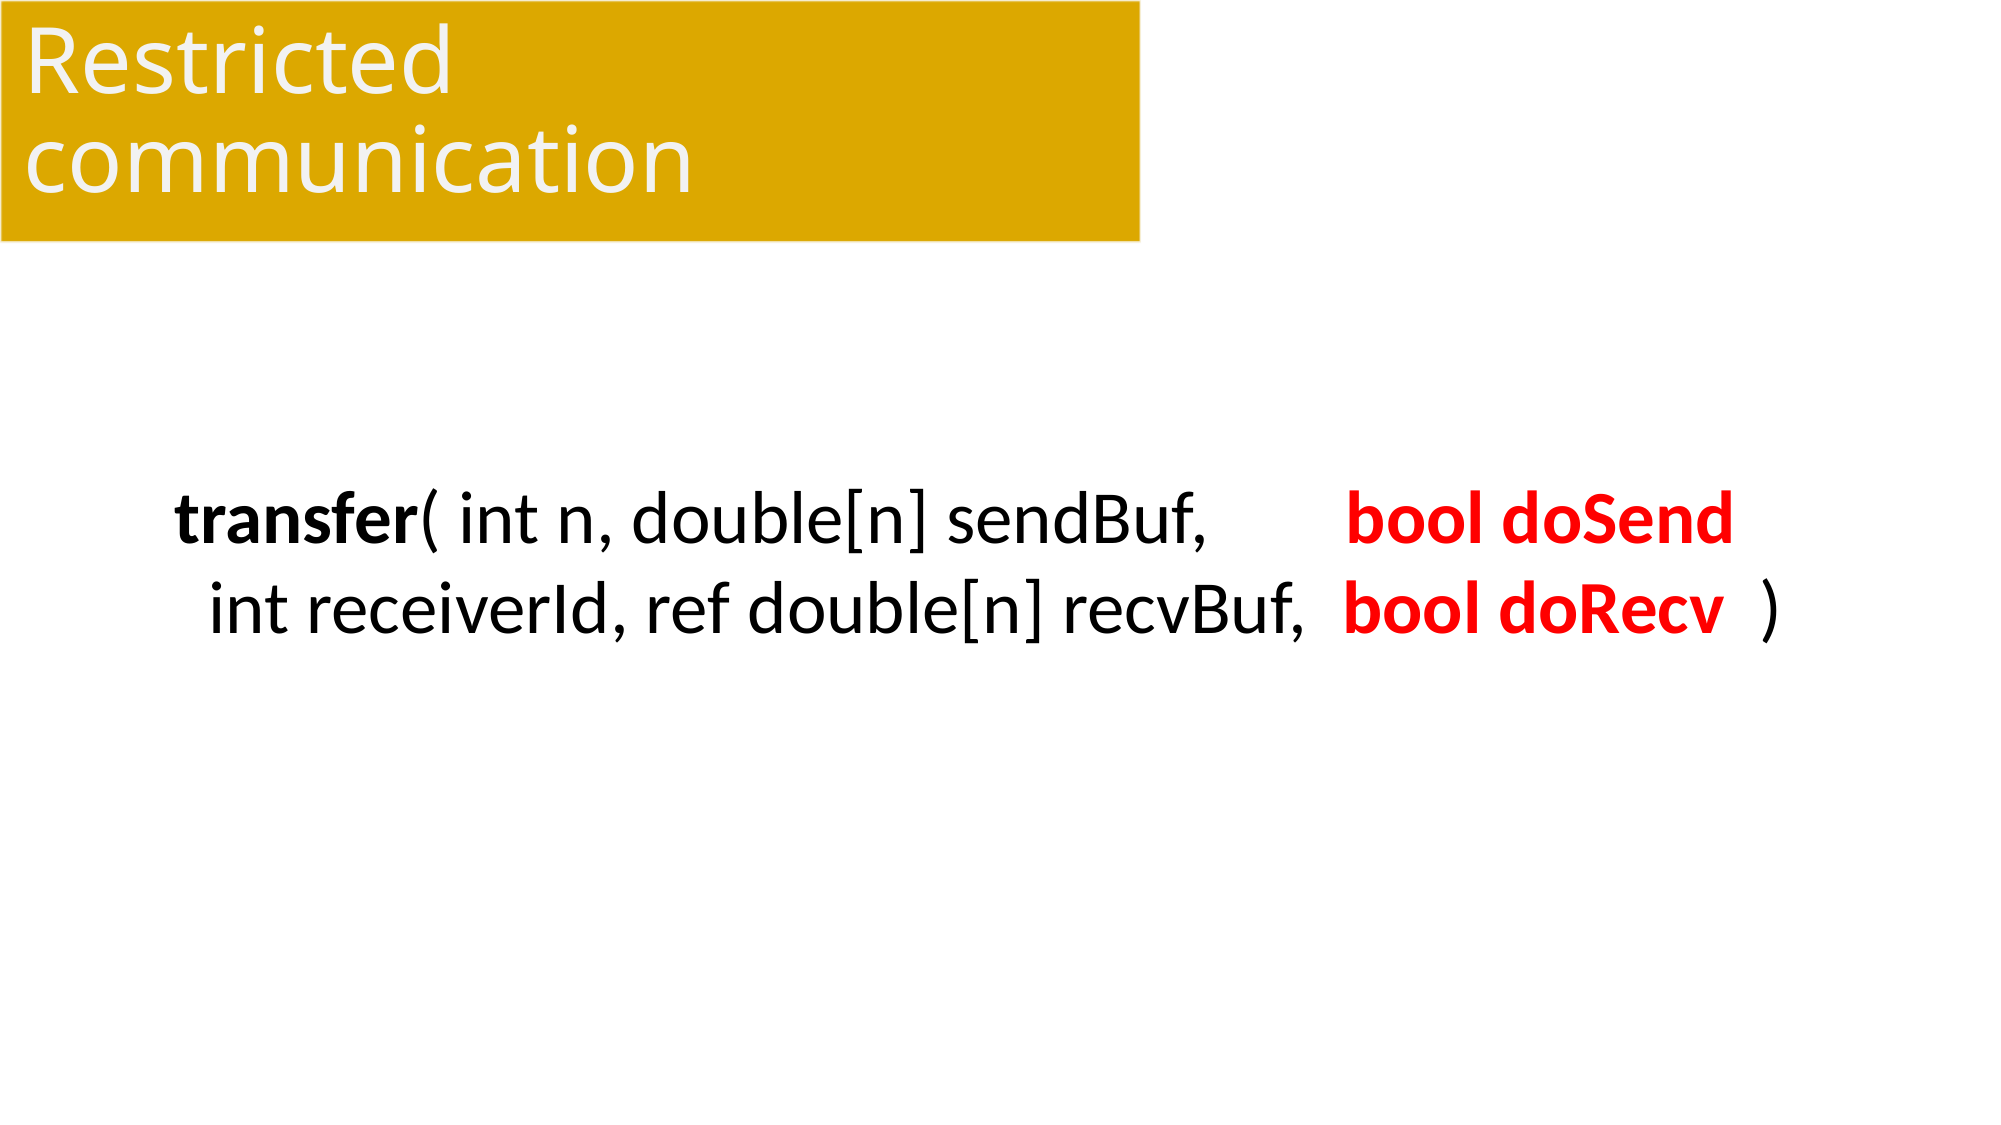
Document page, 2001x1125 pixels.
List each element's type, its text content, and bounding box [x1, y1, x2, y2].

title Restricted communication [8, 4, 1136, 223]
text_box transfer( int n, double[n] sendBuf, bool doSend int receiverId, ref double[n] recvBuf, bool doRecv ) [1750, 461, 2000, 657]
text_box [275, 290, 1750, 968]
text_box transfer( int n, double[n] sendBuf, bool doSend int receiverId, ref double[n] recvBuf, bool doRecv ) [159, 461, 275, 657]
